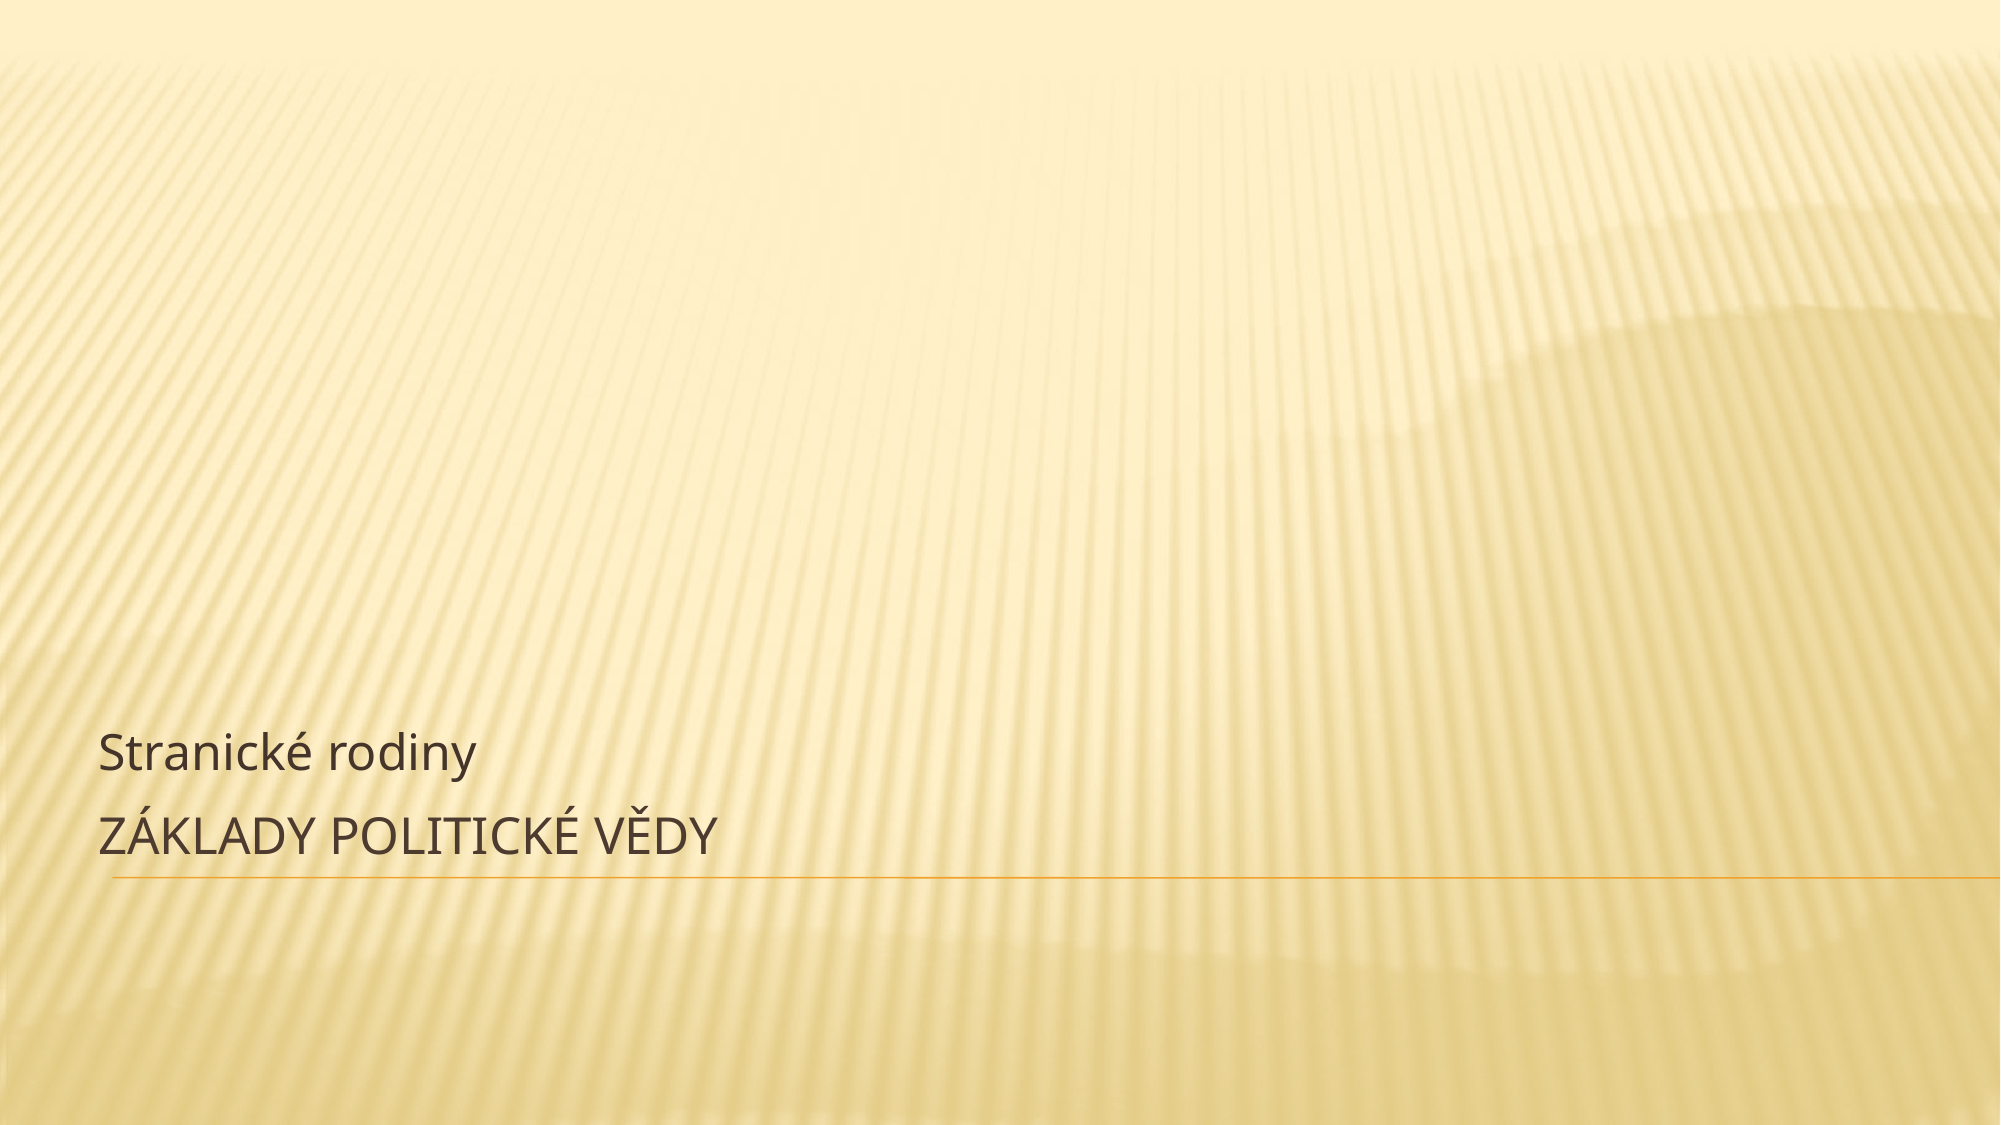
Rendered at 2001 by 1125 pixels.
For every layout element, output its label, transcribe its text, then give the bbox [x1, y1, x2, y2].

title Základy politické vědy [83, 796, 1934, 997]
subtitle Stranické rodiny [83, 637, 1934, 788]
